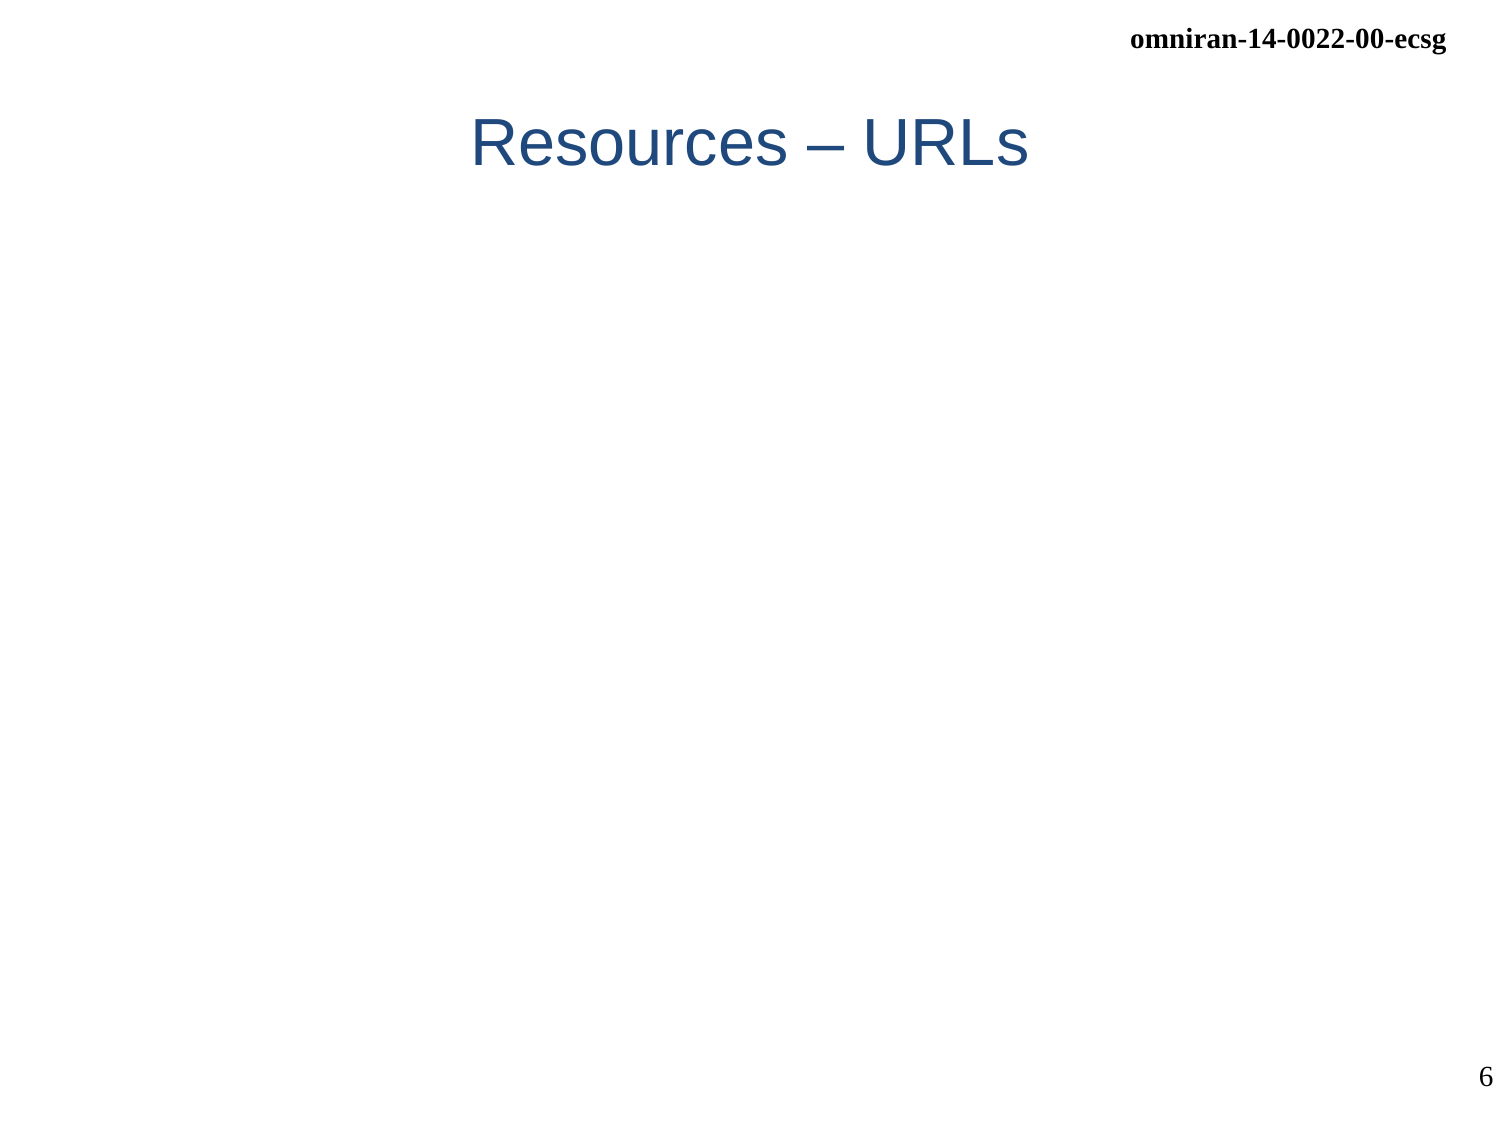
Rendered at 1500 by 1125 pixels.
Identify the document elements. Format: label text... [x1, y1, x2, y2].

title Resources – URLs [75, 45, 1425, 233]
